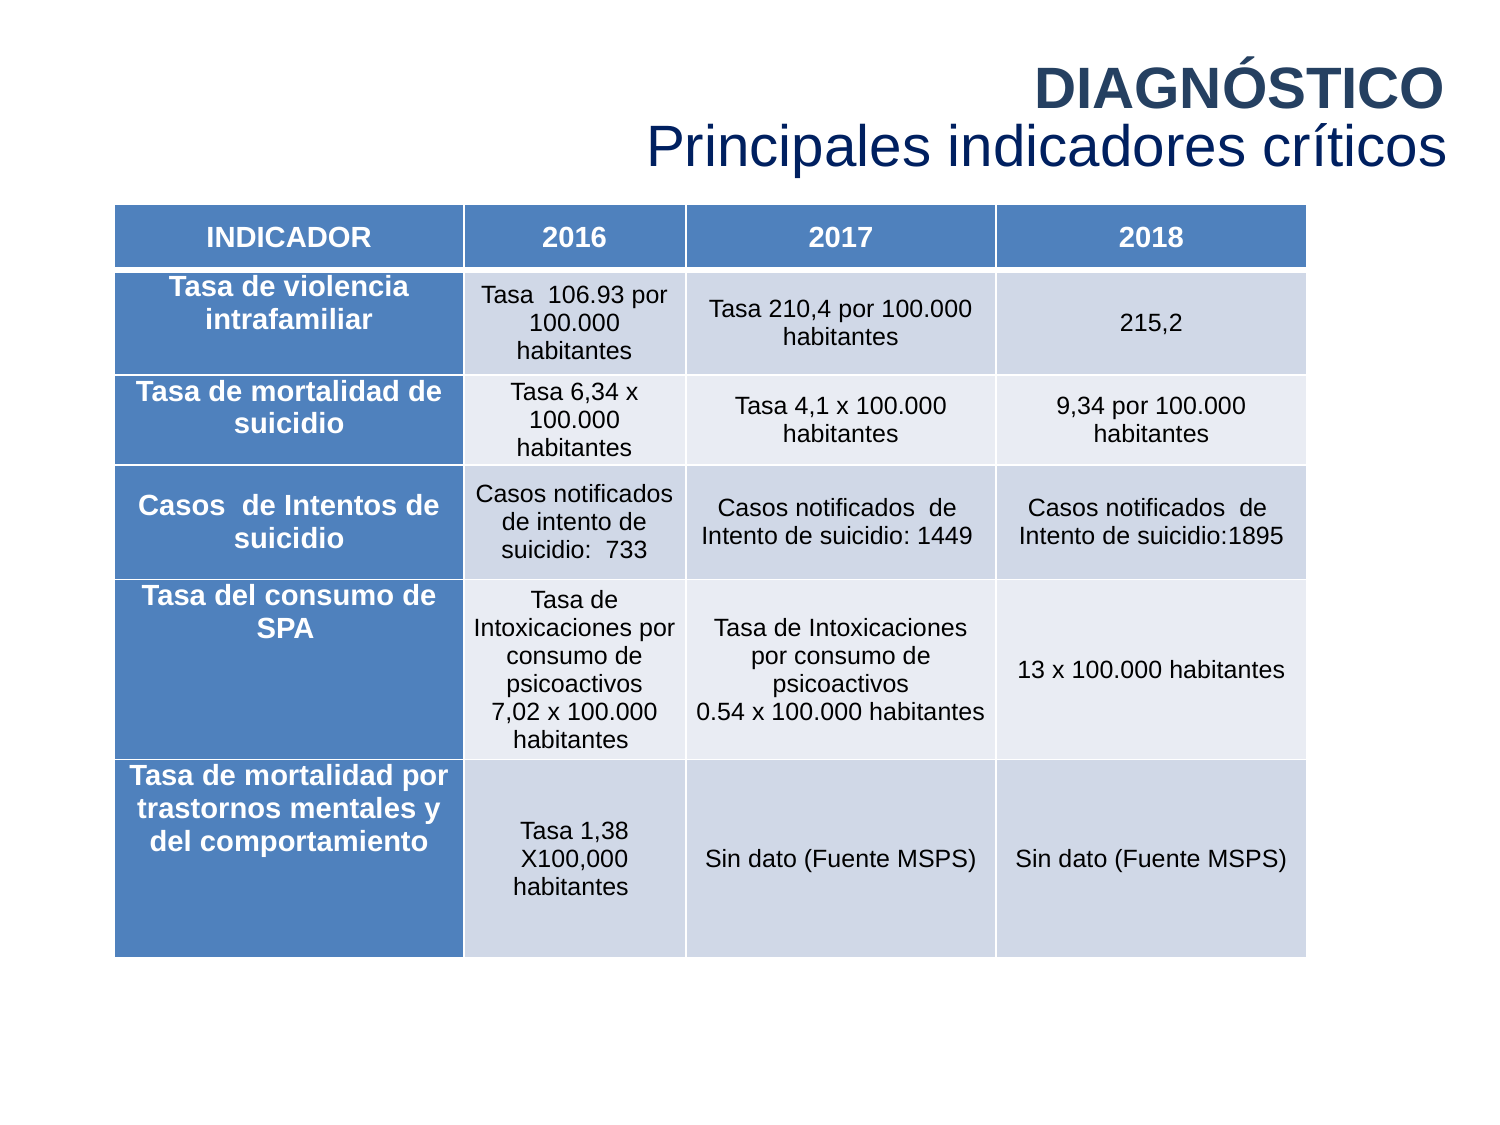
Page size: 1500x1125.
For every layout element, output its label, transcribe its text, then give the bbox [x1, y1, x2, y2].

table_cell Sin dato (Fuente MSPS) [997, 760, 1306, 957]
table_header 2016 [465, 205, 685, 267]
table_cell Casos notificados de intento de suicidio: 733 [465, 466, 685, 579]
table_cell Tasa 6,34 x 100.000 habitantes [465, 376, 685, 464]
table_cell 13 x 100.000 habitantes [997, 580, 1306, 759]
table_cell Tasa de mortalidad por trastornos mentales y del comportamiento [115, 760, 463, 957]
table_header INDICADOR [115, 205, 463, 267]
table_cell Tasa de violencia intrafamiliar [115, 273, 463, 374]
table_cell Tasa de Intoxicaciones por consumo de psicoactivos 7,02 x 100.000 habitantes [465, 580, 685, 759]
table_cell Casos de Intentos de suicidio [115, 466, 463, 579]
table_cell 9,34 por 100.000 habitantes [997, 376, 1306, 464]
table_cell Tasa de Intoxicaciones por consumo de psicoactivos 0.54 x 100.000 habitantes [687, 580, 995, 759]
table_cell Tasa 4,1 x 100.000 habitantes [687, 376, 995, 464]
table_cell Casos notificados de Intento de suicidio:1895 [997, 466, 1306, 579]
table_cell Tasa 106.93 por 100.000 habitantes [465, 273, 685, 374]
table_header 2017 [687, 205, 995, 267]
table_cell Sin dato (Fuente MSPS) [687, 760, 995, 957]
table_cell Tasa 210,4 por 100.000 habitantes [687, 273, 995, 374]
text_box Principales indicadores críticos [577, 100, 1500, 190]
table_cell Tasa del consumo de SPA [115, 580, 463, 759]
table_cell Tasa de mortalidad de suicidio [115, 376, 463, 464]
table_cell Tasa 1,38 X100,000 habitantes [465, 760, 685, 957]
table_cell Casos notificados de Intento de suicidio: 1449 [687, 466, 995, 579]
table_header 2018 [997, 205, 1306, 267]
table_cell 215,2 [997, 273, 1306, 374]
text_box DIAGNÓSTICO [1019, 42, 1460, 100]
